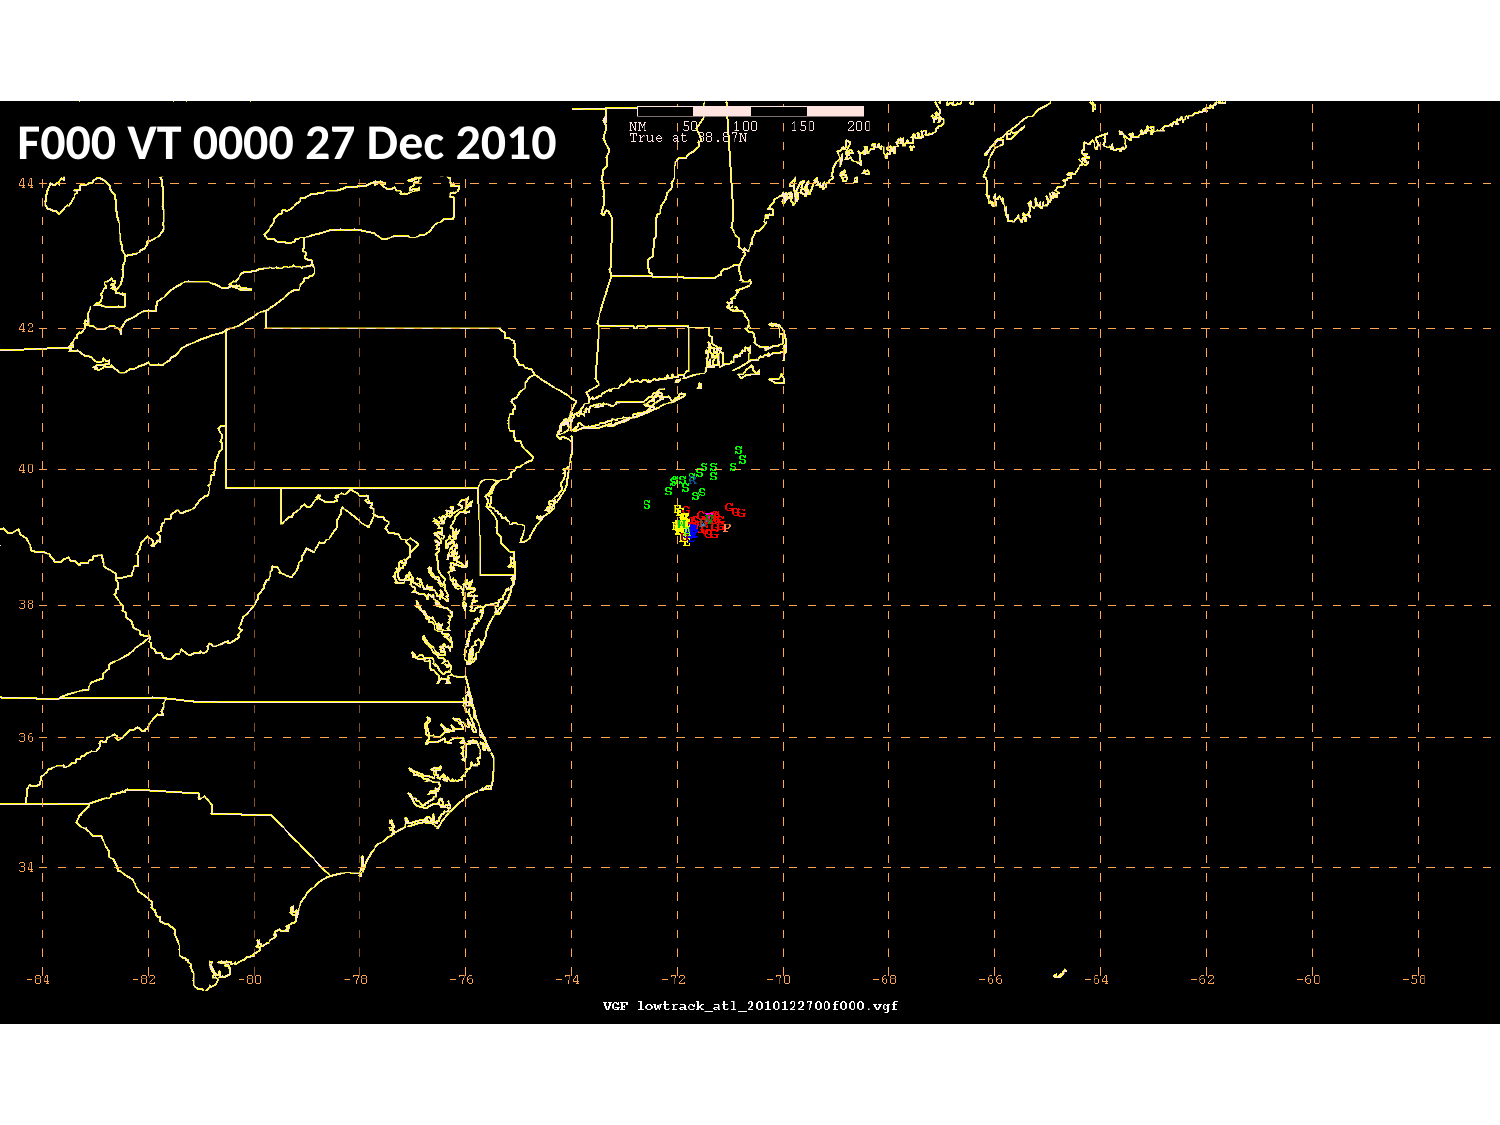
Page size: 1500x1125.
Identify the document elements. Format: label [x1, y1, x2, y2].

picture [0, 101, 1500, 1024]
